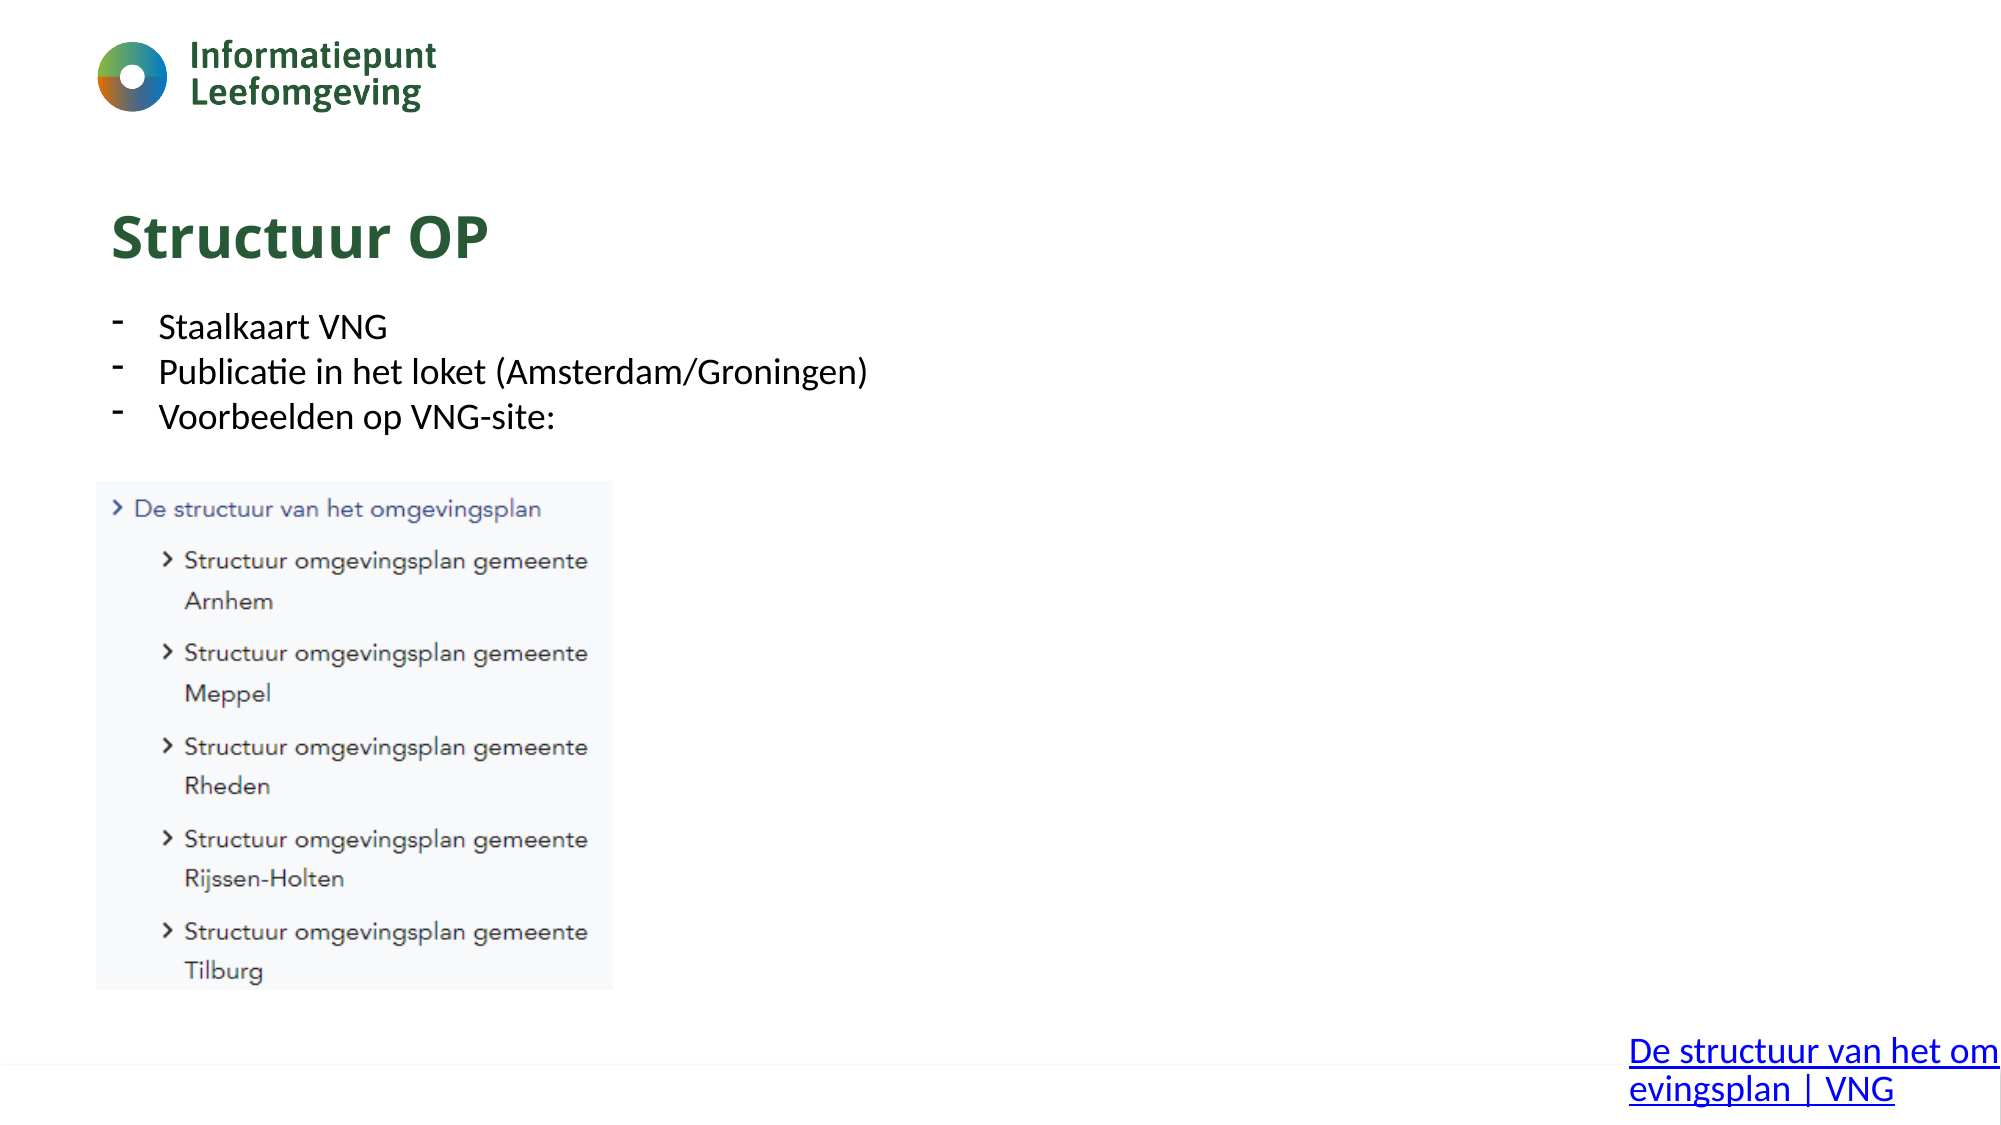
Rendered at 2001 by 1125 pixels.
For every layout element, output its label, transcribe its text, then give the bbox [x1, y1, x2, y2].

title Structuur OP [96, 192, 1894, 395]
picture [68, 12, 513, 142]
text_box De structuur van het omgevingsplan | VNG [1614, 1018, 2000, 1079]
text_box Staalkaart VNG Publicatie in het loket (Amsterdam/Groningen) Voorbeelden op VNG-site: [96, 295, 949, 445]
picture [96, 481, 613, 990]
